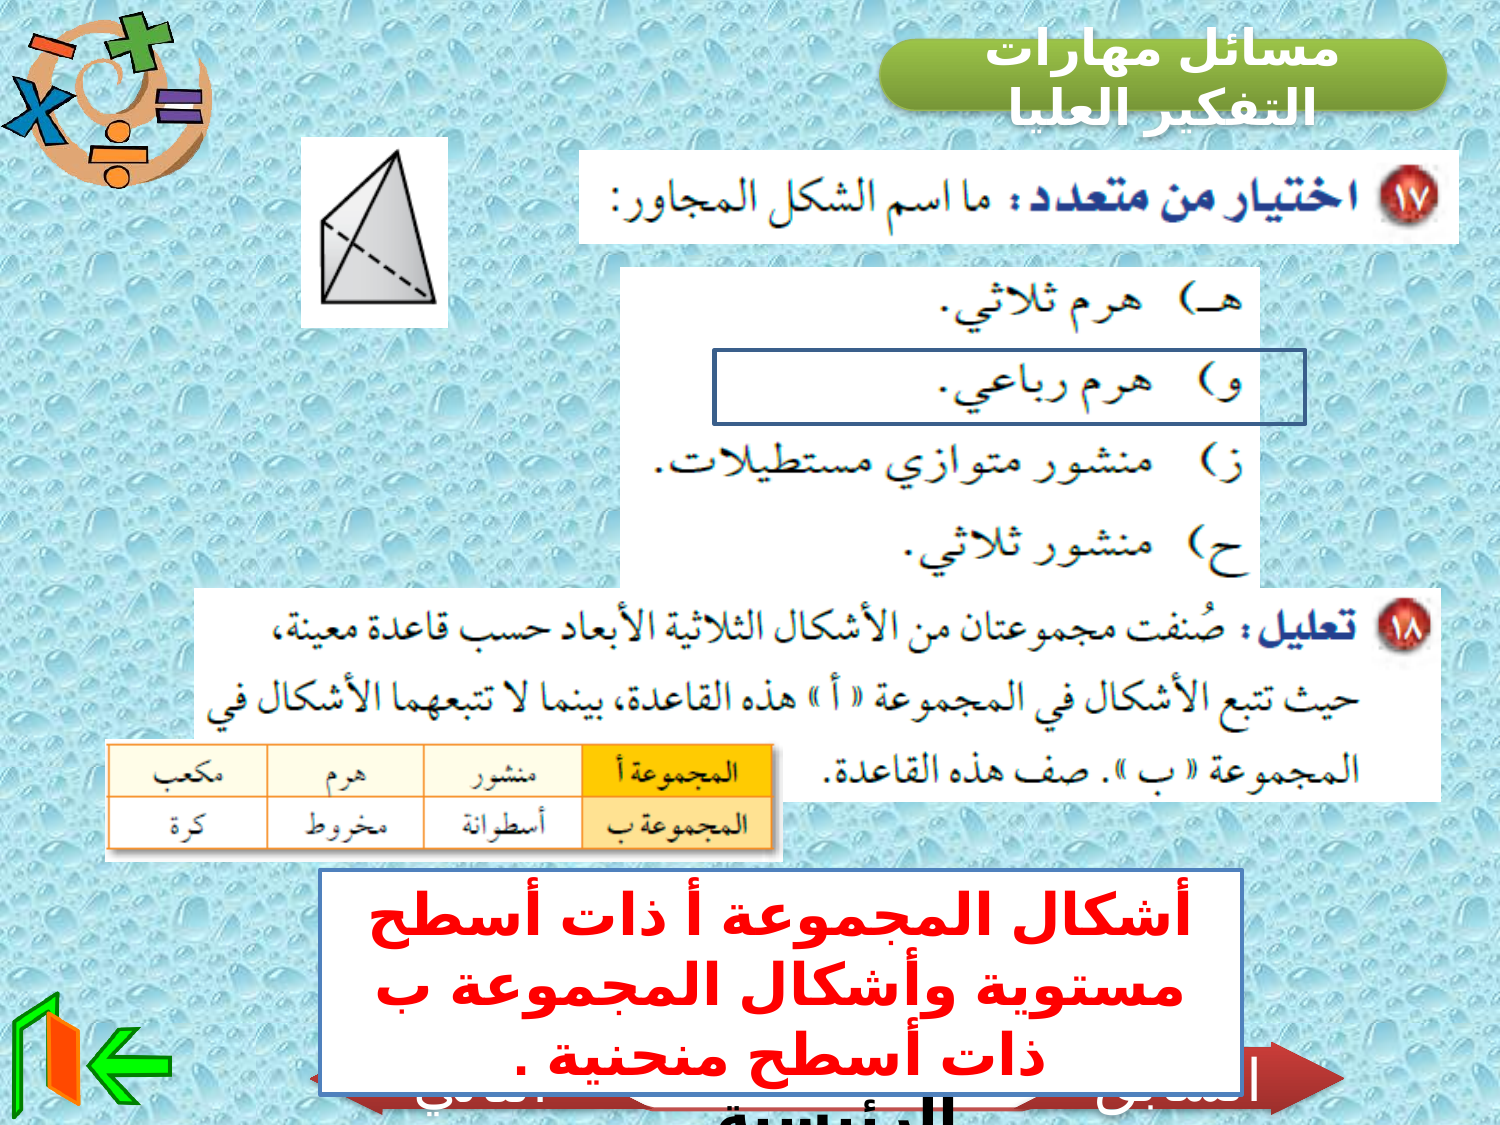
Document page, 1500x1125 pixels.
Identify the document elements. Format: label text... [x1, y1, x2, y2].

picture [828, 1116, 923, 1125]
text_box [309, 1041, 1345, 1116]
text_box مسائل مهارات التفكير العليا [879, 38, 1448, 112]
text_box أشكال المجموعة أ ذات أسطح مستوية وأشكال المجموعة ب ذات أسطح منحنية . [318, 868, 1244, 1040]
picture [0, 0, 1500, 1125]
picture [745, 1116, 817, 1125]
picture [933, 1116, 943, 1125]
text_box [1265, 348, 1307, 426]
